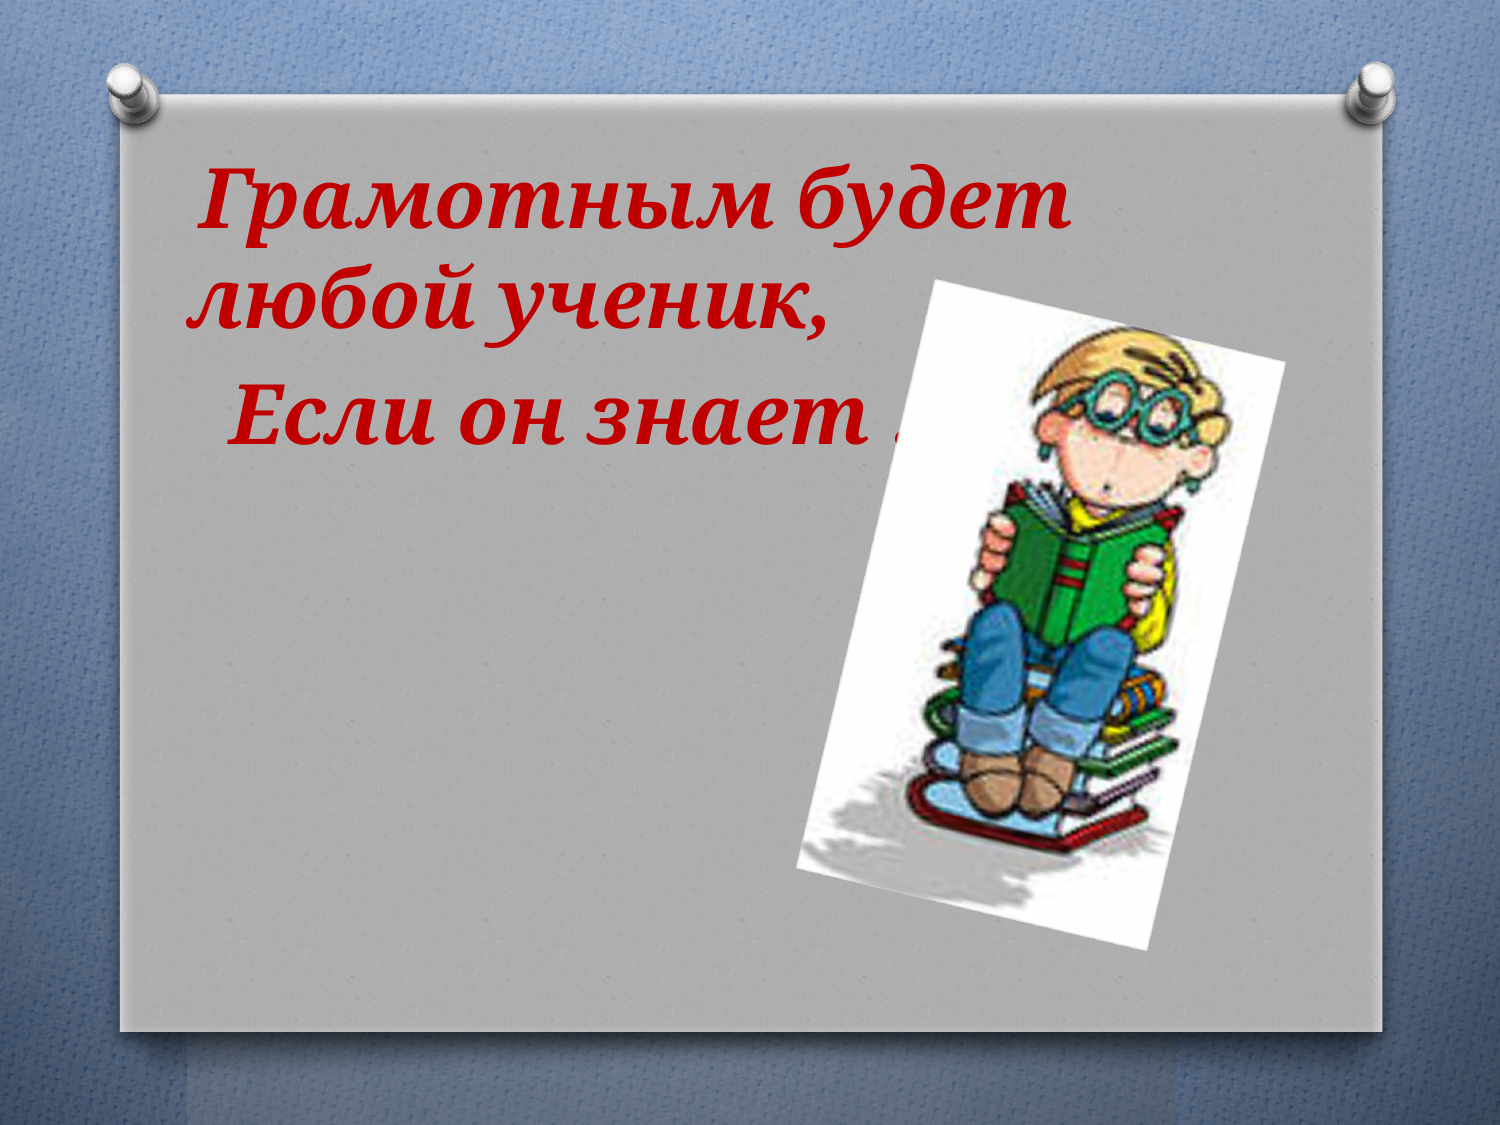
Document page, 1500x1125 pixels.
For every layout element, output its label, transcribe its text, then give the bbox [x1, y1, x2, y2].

picture [75, 29, 198, 153]
picture [798, 281, 1284, 949]
picture [1317, 35, 1439, 156]
list Грамотным будет любой ученик, Если он знает …. [171, 137, 1188, 518]
